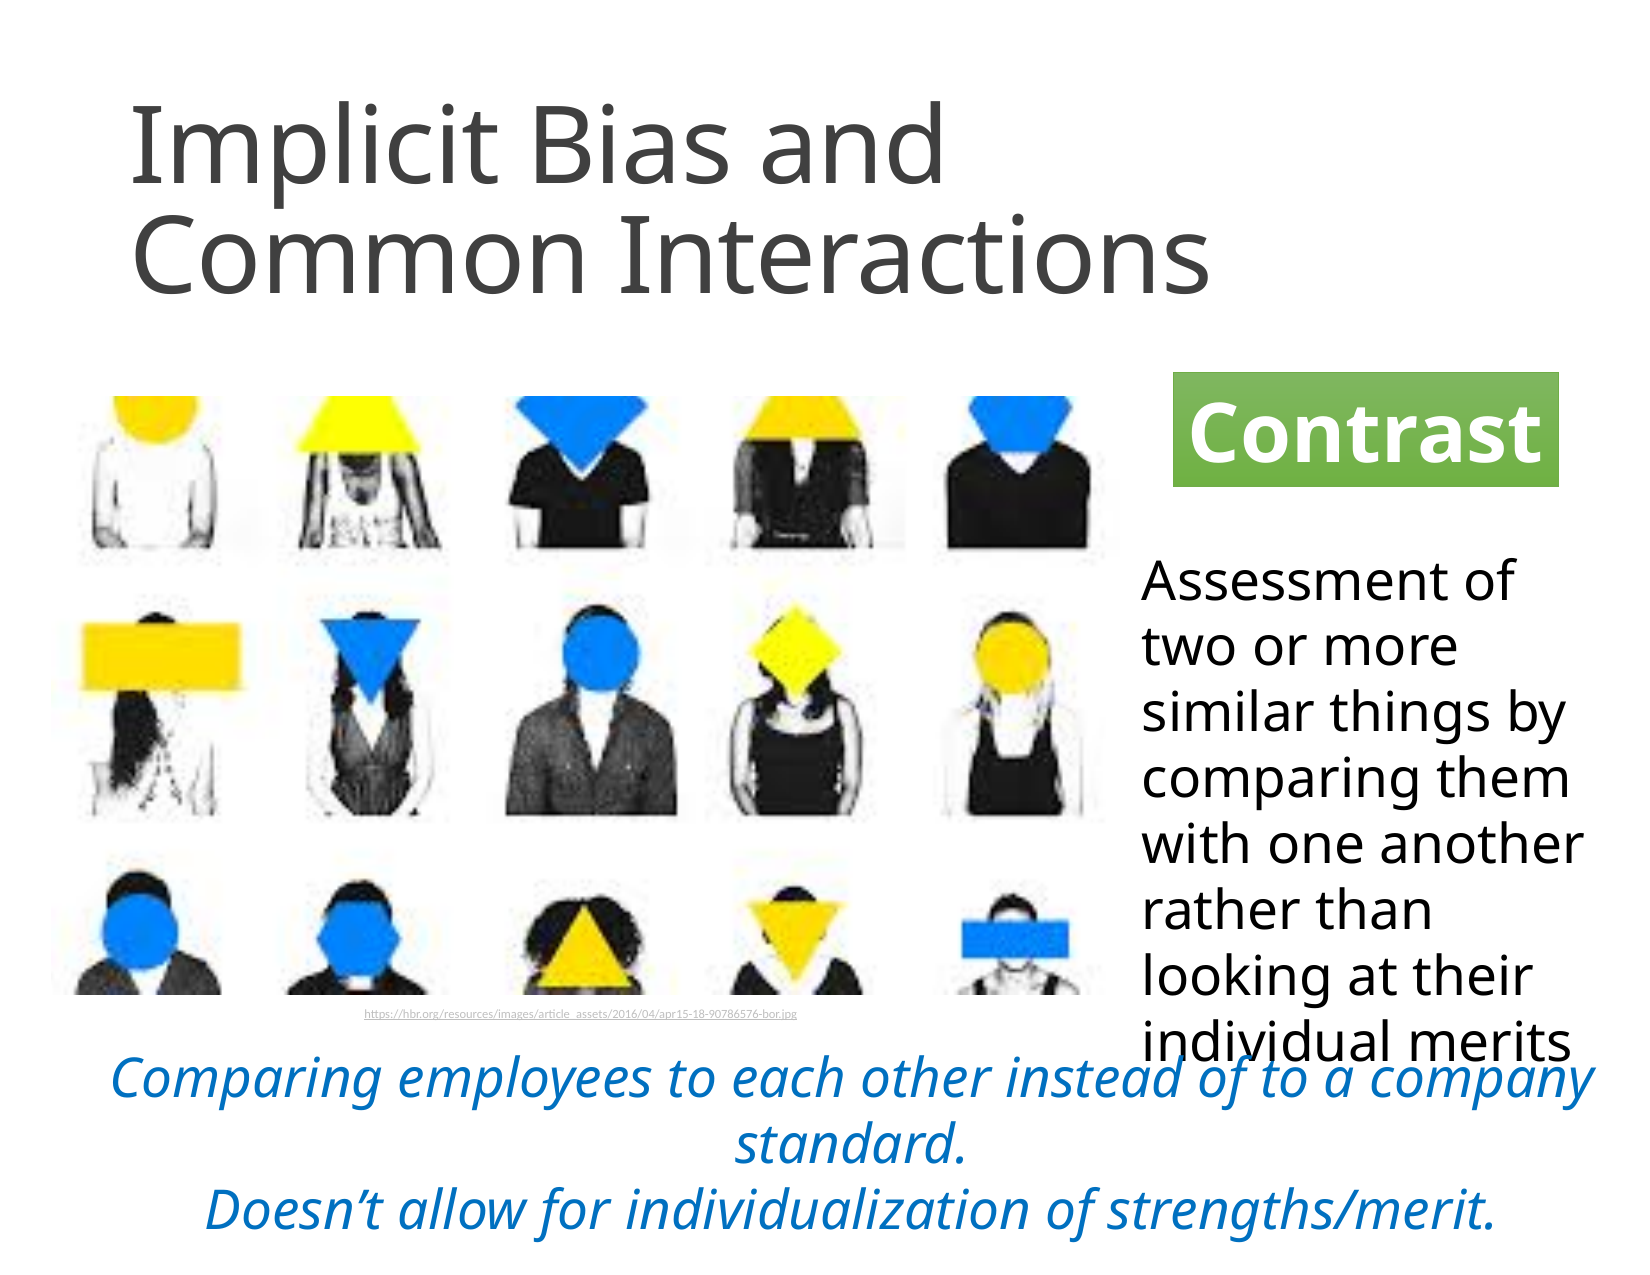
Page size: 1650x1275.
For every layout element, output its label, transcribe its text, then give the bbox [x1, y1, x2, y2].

text_box Implicit Bias and Common Interactions [113, 84, 1232, 324]
picture [51, 396, 1120, 995]
text_box https://hbr.org/resources/images/article_assets/2016/04/apr15-18-90786576-bor.jpg [349, 998, 1175, 1029]
text_box Contrast [1173, 372, 1559, 487]
text_box Assessment of two or more similar things by comparing them with one another rather than looking at their individual merits [1075, 537, 1627, 1034]
text_box Comparing employees to each other instead of to a company standard. Doesn’t allow for individualization of strengths/merit. [16, 1034, 1650, 1248]
